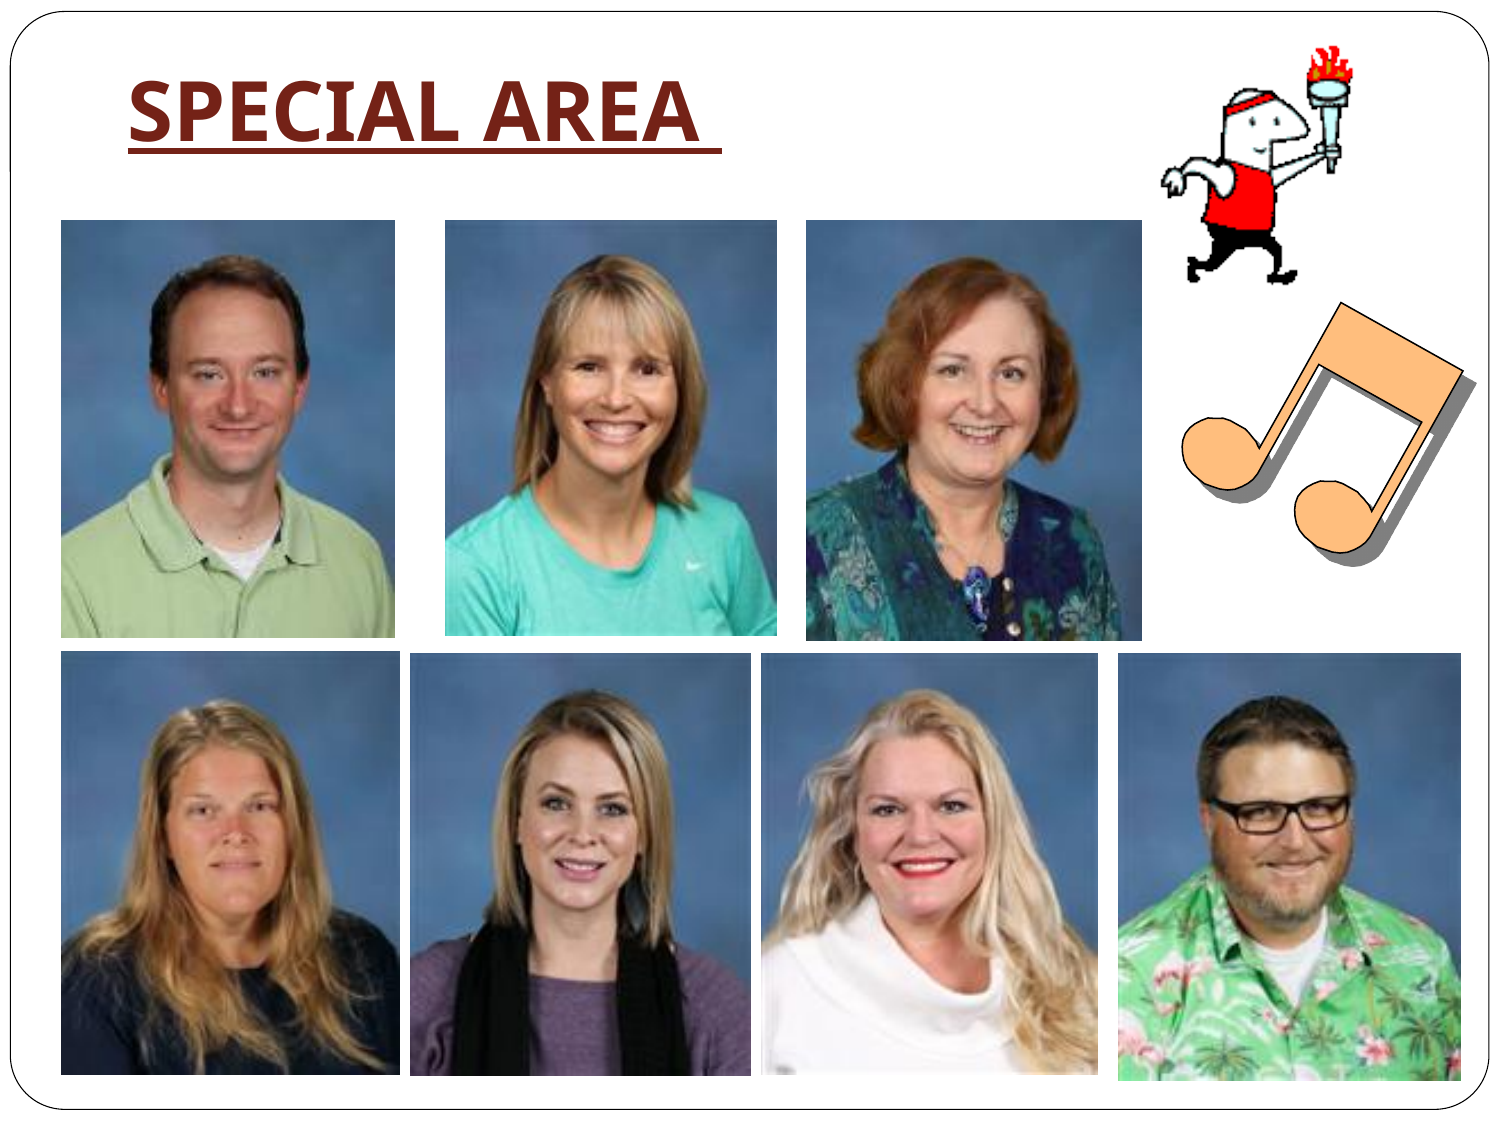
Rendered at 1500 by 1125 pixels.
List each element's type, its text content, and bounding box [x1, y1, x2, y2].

list SPECIAL AREA [112, 62, 988, 1070]
picture [761, 653, 1098, 1075]
picture [445, 220, 777, 636]
picture [806, 24, 1400, 641]
picture [61, 651, 400, 1075]
picture [410, 653, 751, 1076]
picture [61, 220, 395, 638]
picture [1117, 653, 1461, 1081]
text_box [1182, 308, 1463, 554]
